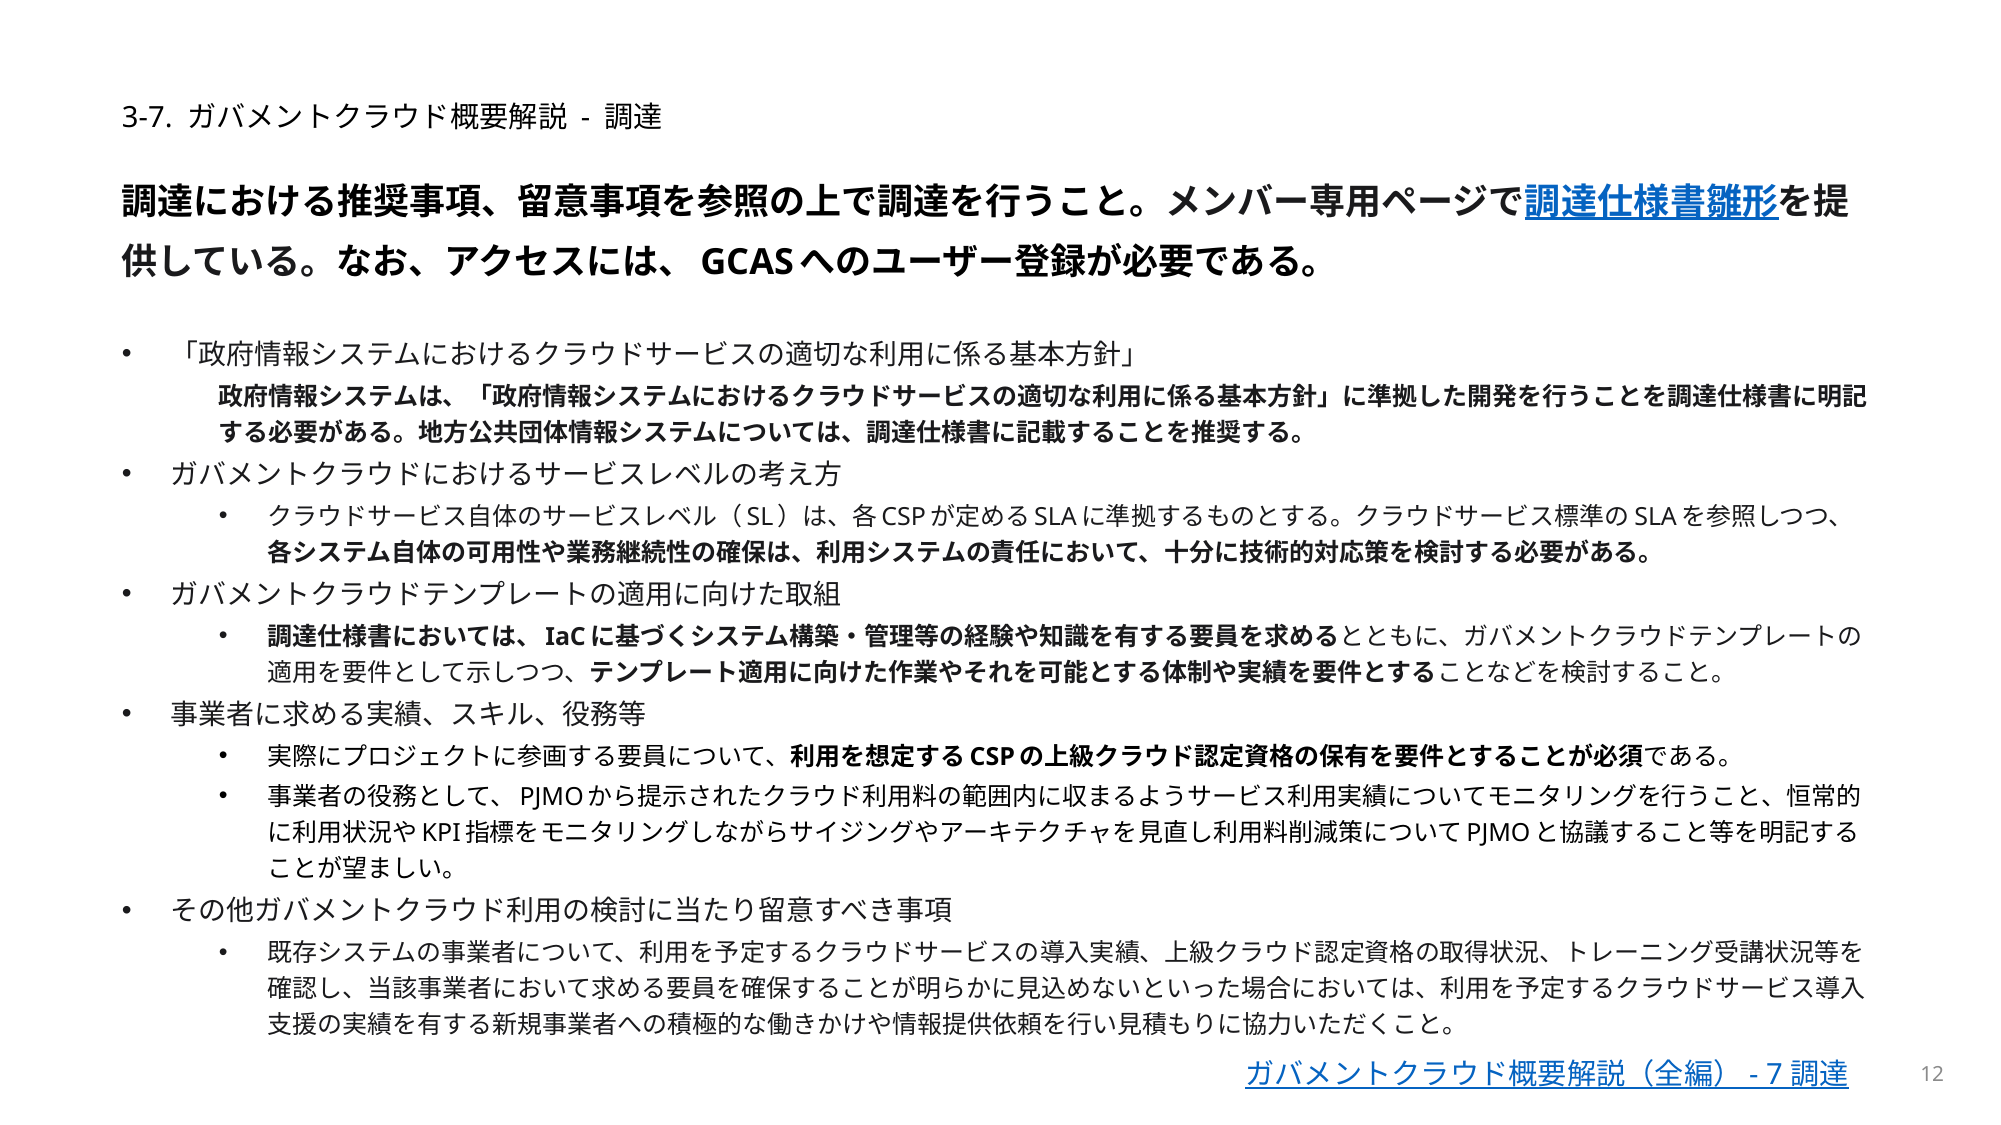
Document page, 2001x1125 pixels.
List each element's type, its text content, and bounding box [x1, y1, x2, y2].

list ガバメントクラウド概要解説（全編） - 7 調達 [121, 1044, 1864, 1105]
slide_number 12 [1870, 1044, 1944, 1105]
list 調達における推奨事項、留意事項を参照の上で調達を行うこと。メンバー専用ページで調達仕様書雛形を提供している。なお、アクセスには、GCASへのユーザー登録が必要である。 [121, 167, 1879, 284]
title 3-7. ガバメントクラウド概要解説 - 調達 [121, 90, 1880, 142]
list 「政府情報システムにおけるクラウドサービスの適切な利用に係る基本方針」 政府情報システムは、「政府情報システムにおけるクラウドサービスの適切な利用に係る基本方針」に準拠した開発を行うことを調達仕様書に明記する必要がある。地方公共団体情報システムについては、調達仕様書に記載することを推奨する。 ガバメントクラウドにおけるサービスレベルの考え方 クラウドサービス自体のサービスレベル（SL）は、各CSPが定めるSLAに準拠するものとする。クラウドサービス標準のSLAを参照しつつ、各システム自体の可用性や業務継続性の確保は、利用システムの責任において、十分に技術的対応策を検討する必要がある。 ガバメントクラウドテンプレートの適用に向けた取組 調達仕様書においては、IaCに基づくシステム構築・管理等の経験や知識を有する要員を求めるとともに、ガバメントクラウドテンプレートの適用を要件として示しつつ、テンプレート適用に向けた作業やそれを可能とする体制や実績を要件とすることなどを検討すること。 事業者に求める実績、スキル、役務等 実際にプロジェクトに参画する要員について、利用を想定するCSPの上級クラウド認定資格の保有を要件とすることが必須である。 事業者の役務として、PJMOから提示されたクラウド利用料の範囲内に収まるようサービス利用実績についてモニタリングを行うこと、恒常的に利用状況やKPI指標をモニタリングしながらサイジングやアーキテクチャを見直し利用料削減策についてPJMOと協議すること等を明記することが望ましい。 その他ガバメントクラウド利用の検討に当たり留意すべき事項 既存システムの事業者について、利用を予定するクラウドサービスの導入実績、上級クラウド認定資格の取得状況、トレーニング受講状況等を確認し、当該事業者において求める要員を確保することが明らかに見込めないといった場合においては、利用を予定するクラウドサービス導入支援の実績を有する新規事業者への積極的な働きかけや情報提供依頼を行い見積もりに協力いただくこと。 [121, 326, 1879, 1045]
